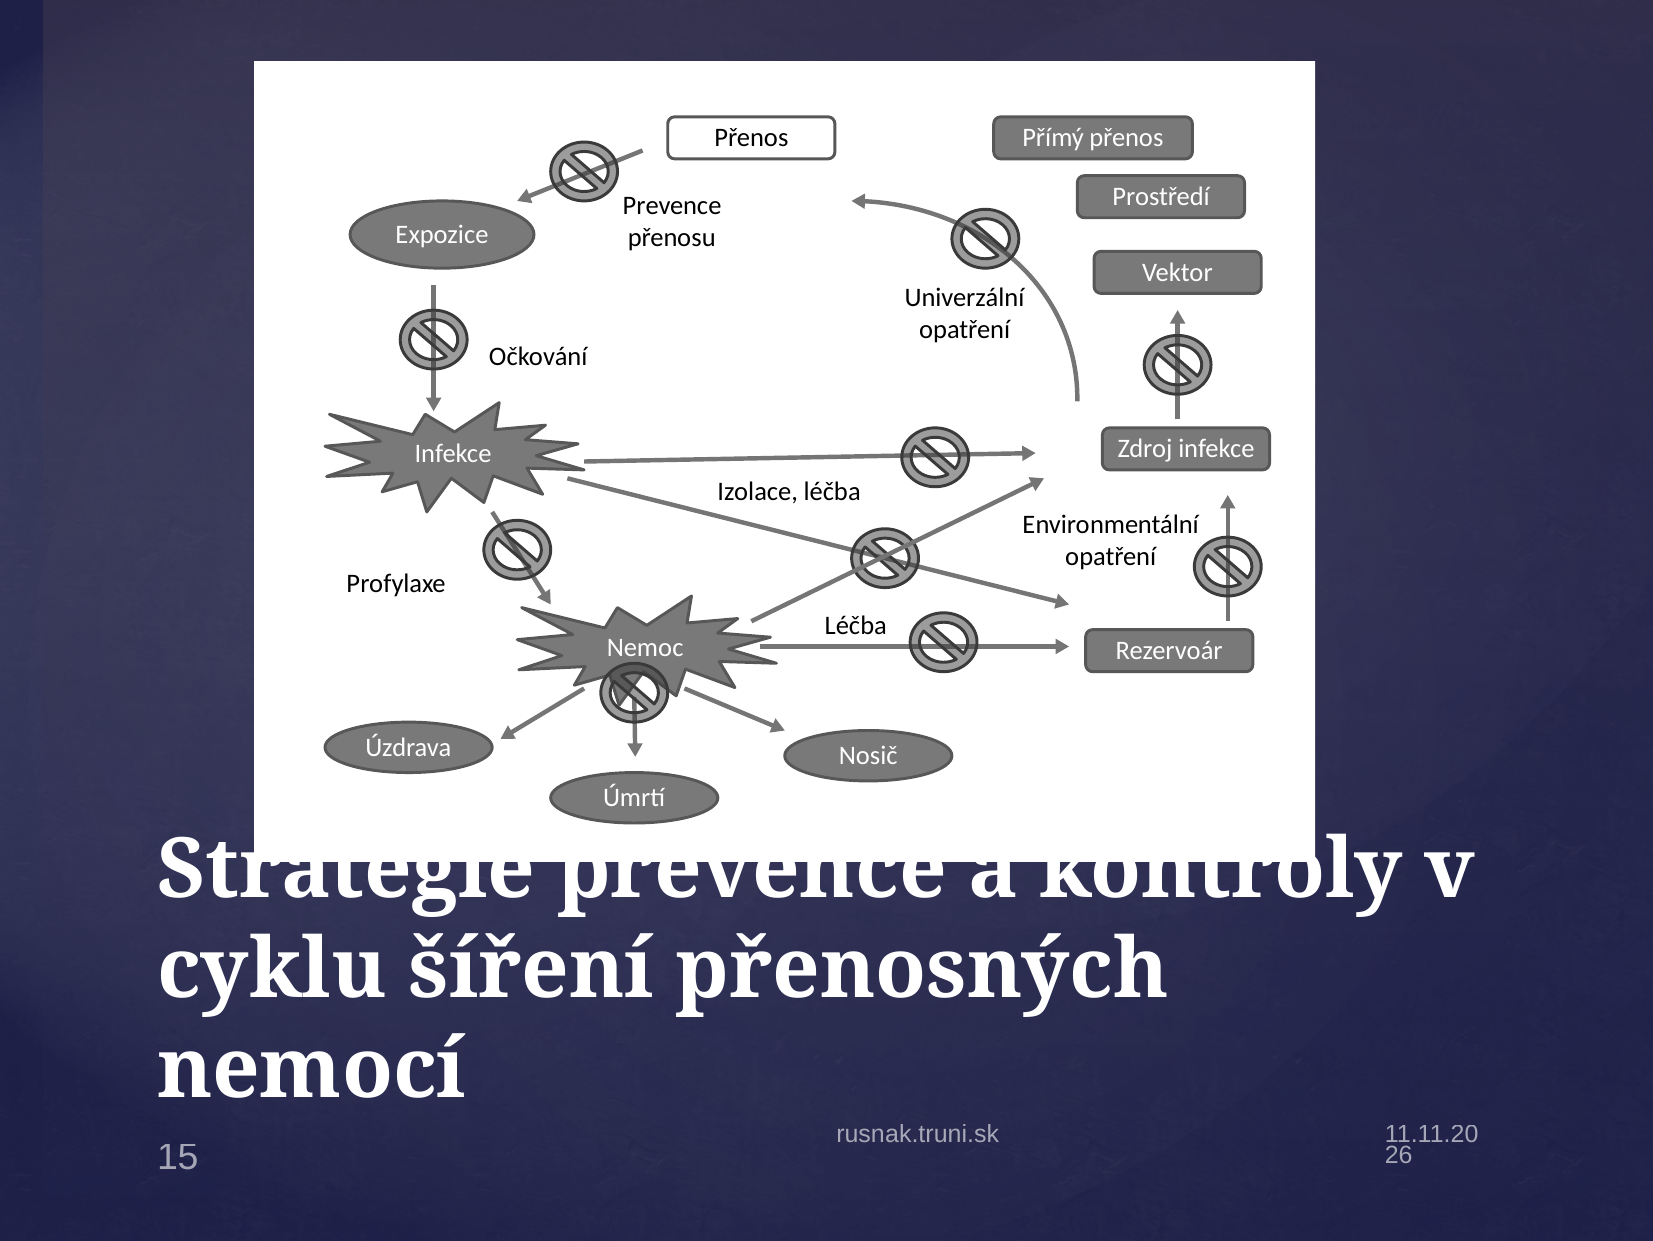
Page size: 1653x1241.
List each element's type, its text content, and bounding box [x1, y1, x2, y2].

picture [253, 60, 1316, 862]
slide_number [1368, 1113, 1502, 1180]
slide_number 15 [140, 1122, 276, 1180]
footer rusnak.truni.sk [819, 1113, 1027, 1180]
title Strategie prevence a kontroly v cyklu šíření přenosných nemocí [140, 957, 1505, 1123]
